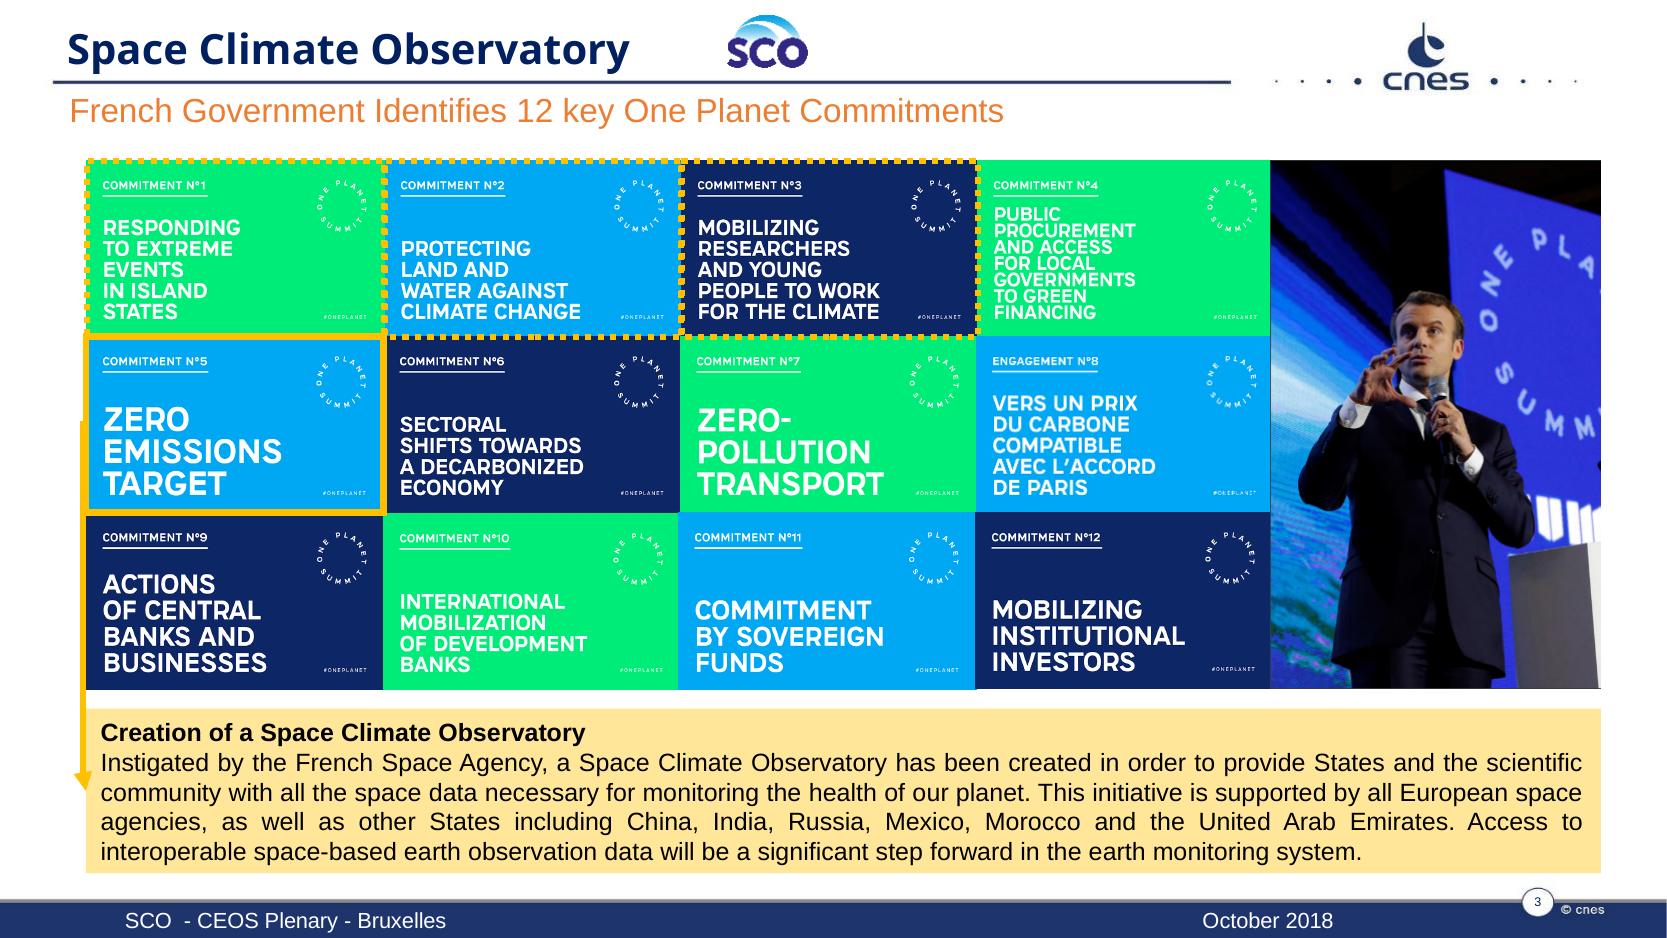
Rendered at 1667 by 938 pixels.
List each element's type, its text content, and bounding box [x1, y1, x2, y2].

subtitle French Government Identifies 12 key One Planet Commitments [54, 81, 1032, 641]
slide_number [1187, 902, 1419, 938]
footer SCO - CEOS Plenary - Bruxelles [109, 902, 1175, 938]
text_box Creation of a Space Climate Observatory Instigated by the French Space Agency, a Space Climate Observatory has been created in order to provide States and the scientific community with all the space data necessary for monitoring the health of our planet. This initiative is supported by all European space agencies, as well as other States including China, India, Russia, Mexico, Morocco and the United Arab Emirates. Access to interoperable space-based earth observation data will be a significant step forward in the earth monitoring system. [85, 708, 1601, 874]
slide_number 3 [1507, 876, 1569, 927]
title Space Climate Observatory [52, 21, 1232, 82]
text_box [86, 160, 1275, 690]
picture [0, 0, 1667, 938]
